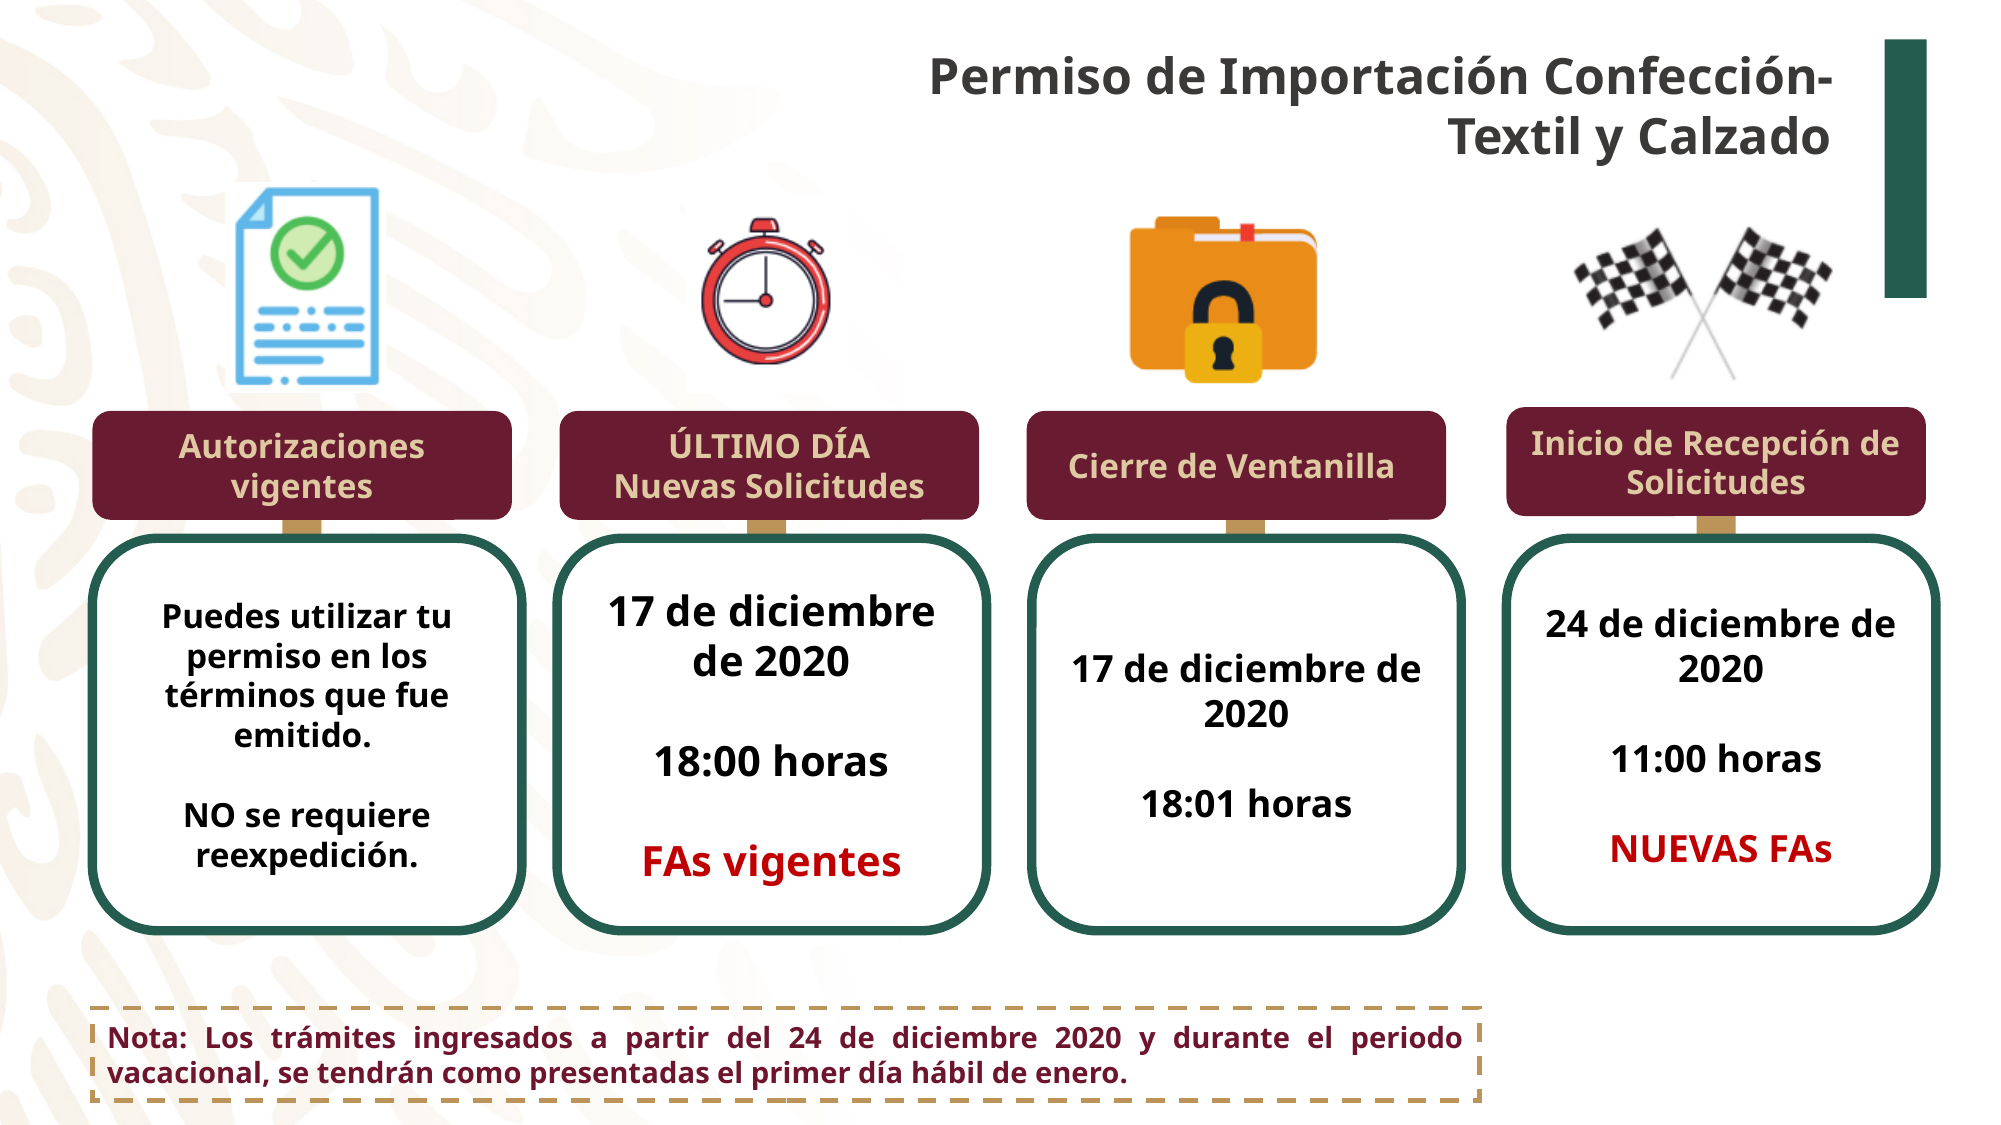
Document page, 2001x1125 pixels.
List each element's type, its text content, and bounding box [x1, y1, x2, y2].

text_box ÚLTIMO DÍA Nuevas Solicitudes [558, 409, 981, 521]
text_box 17 de diciembre de 2020 18:00 horas FAs vigentes [556, 537, 988, 932]
text_box Nota: Los trámites ingresados a partir del 24 de diciembre 2020 y durante el periodo vacacional, se tendrán como presentadas el primer día hábil de enero. [91, 1007, 1480, 1102]
text_box Inicio de Recepción de Solicitudes [1505, 406, 1927, 518]
text_box Puedes utilizar tu permiso en los términos que fue emitido. NO se requiere reexpedición. [91, 537, 523, 932]
text_box [1696, 518, 1736, 537]
text_box [1225, 521, 1265, 537]
text_box Cierre de Ventanilla [1025, 409, 1448, 521]
text_box 24 de diciembre de 2020 11:00 horas NUEVAS FAs [1505, 537, 1937, 932]
text_box 17 de diciembre de 2020 18:01 horas [1030, 537, 1463, 932]
text_box Permiso de Importación Confección-Textil y Calzado [785, 36, 1847, 172]
picture [0, 0, 2001, 1125]
text_box [282, 521, 322, 537]
text_box Autorizaciones vigentes [91, 409, 513, 521]
text_box [747, 521, 787, 537]
